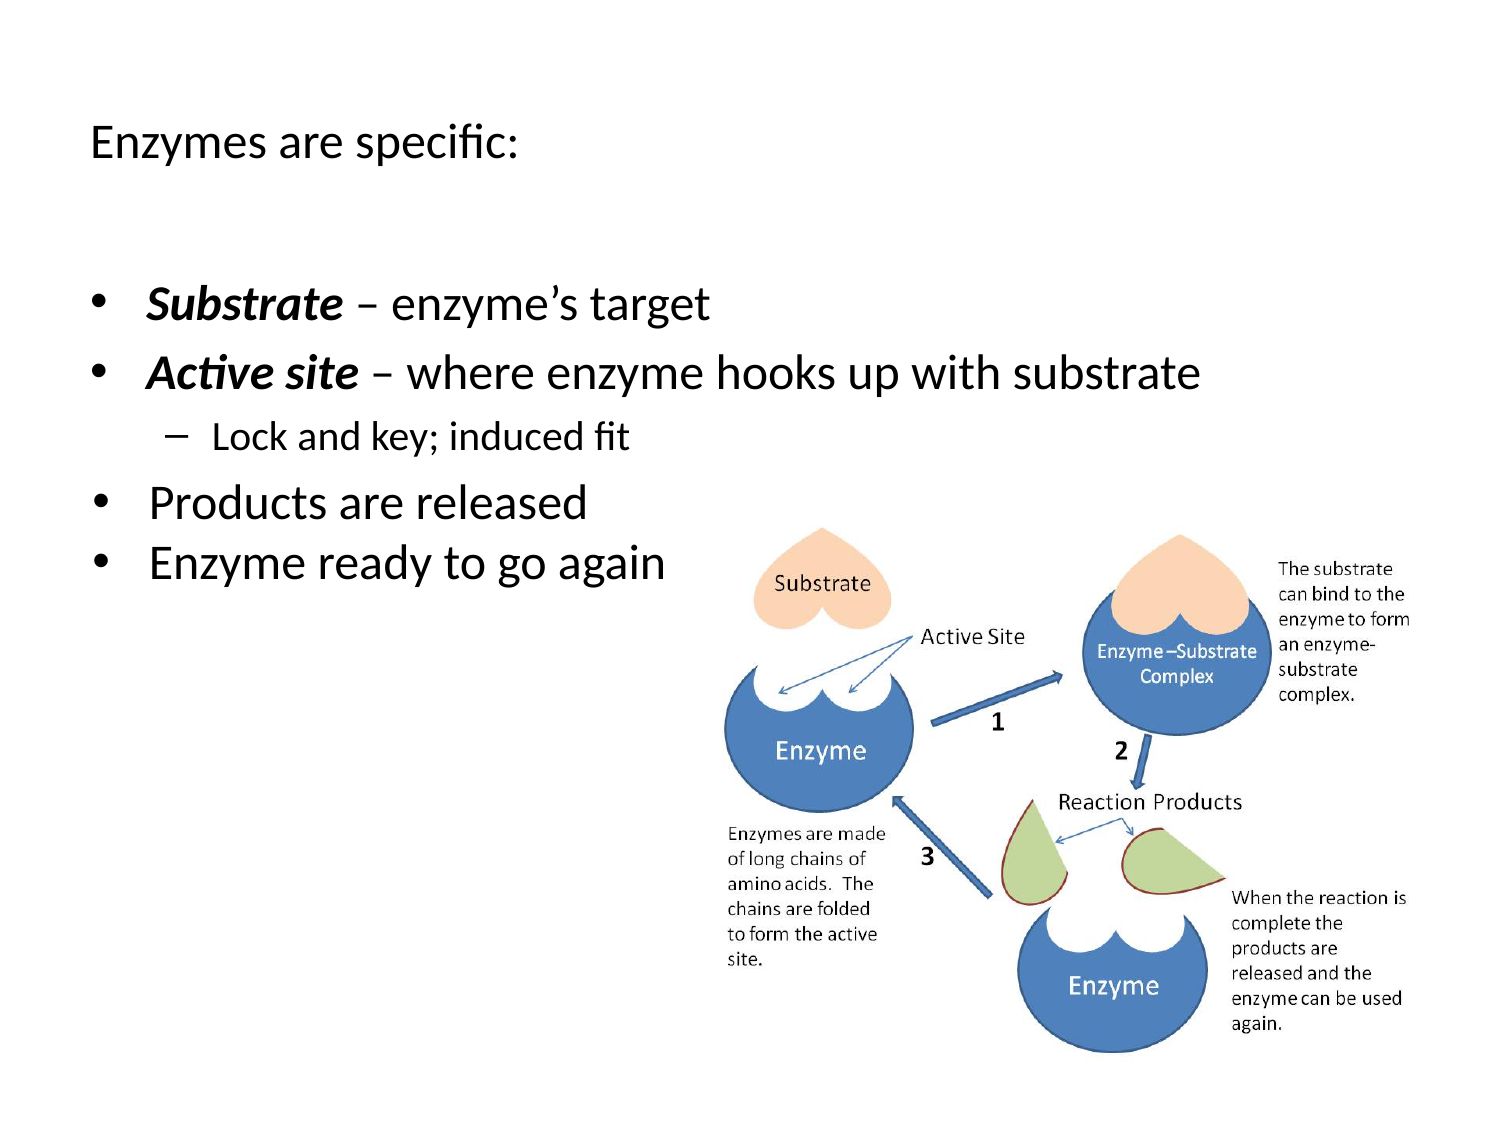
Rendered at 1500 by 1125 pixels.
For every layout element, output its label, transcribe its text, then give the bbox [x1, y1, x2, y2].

picture [684, 499, 1435, 1063]
title Enzymes are specific: [75, 45, 1425, 233]
list Substrate – enzyme’s target Active site – where enzyme hooks up with substrate Lock and key; induced fit [75, 262, 1425, 475]
text_box Products are released Enzyme ready to go again [77, 462, 682, 598]
